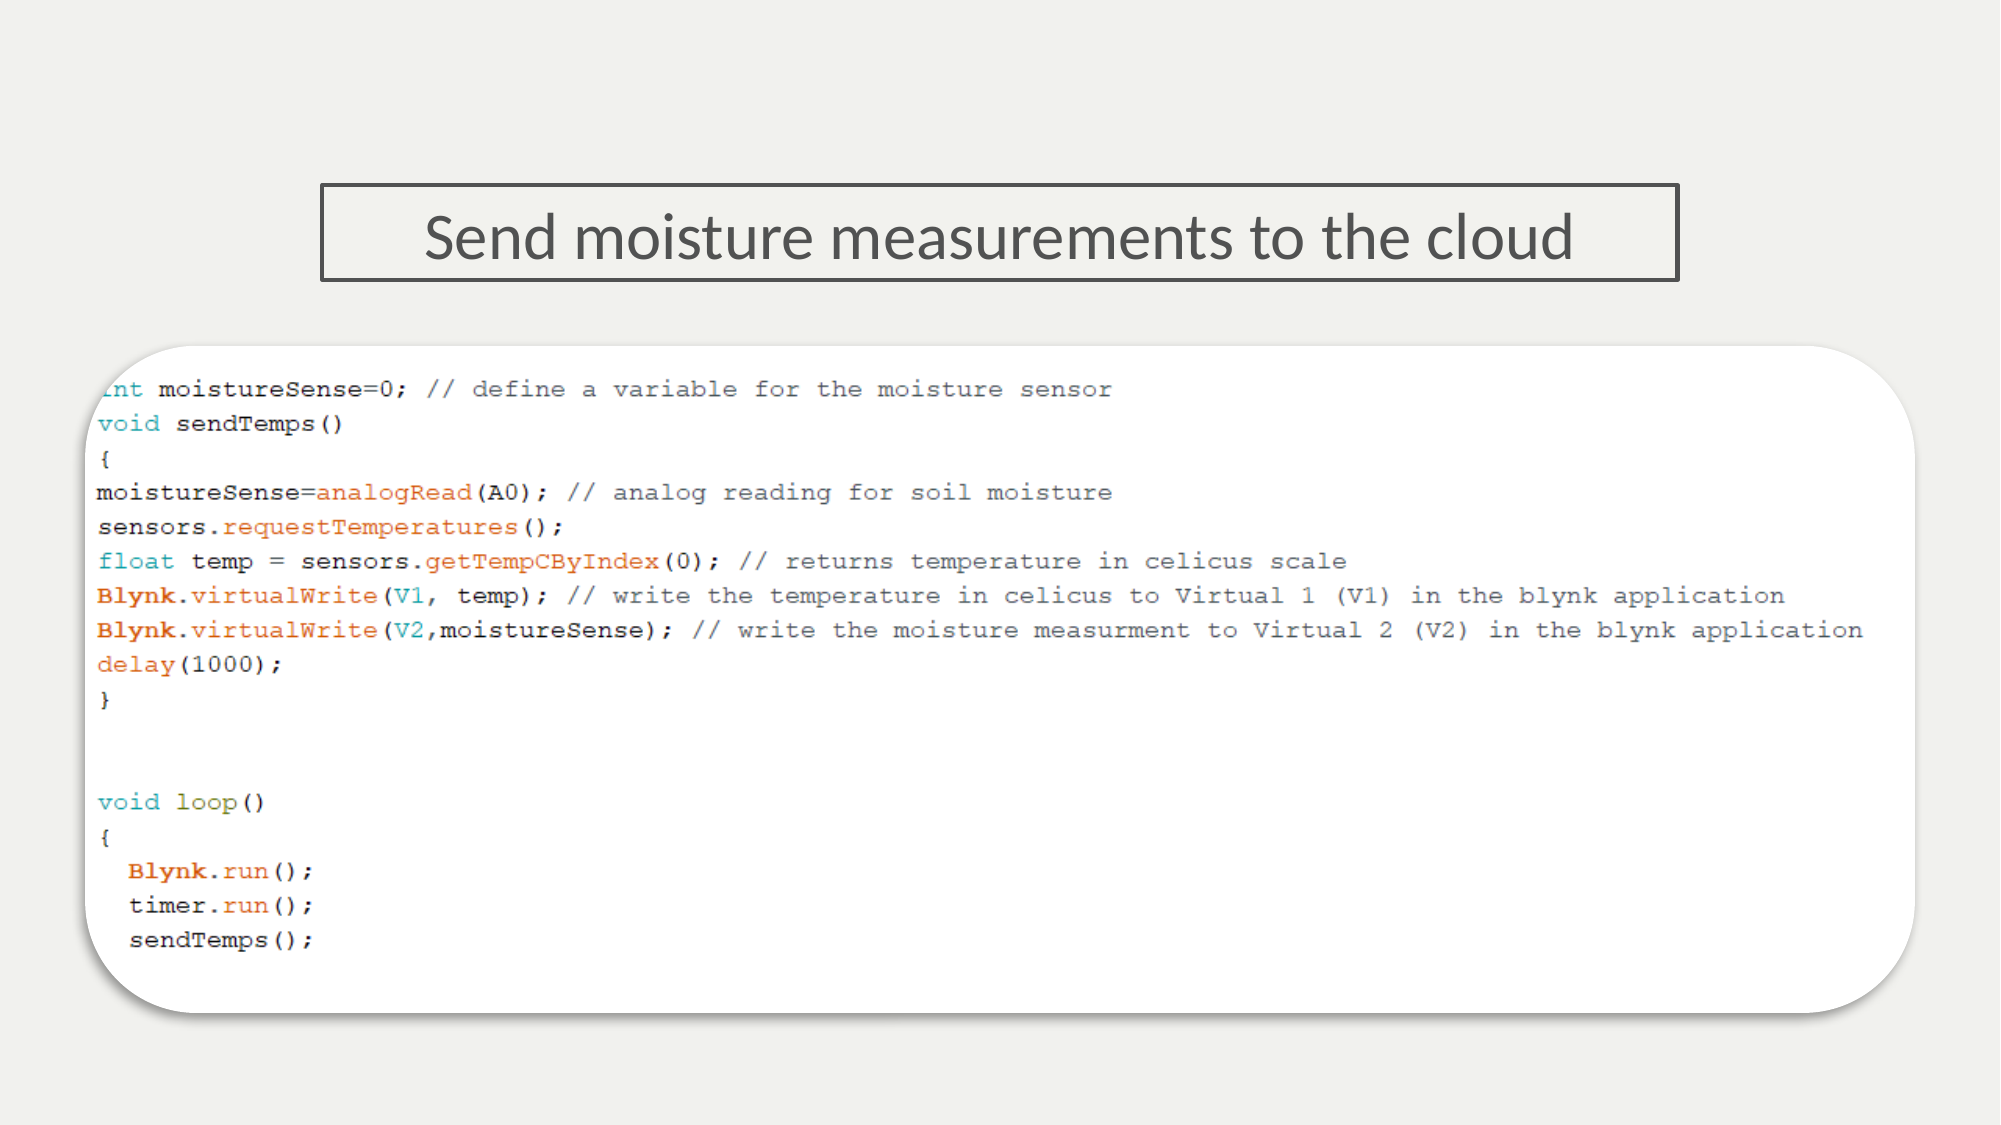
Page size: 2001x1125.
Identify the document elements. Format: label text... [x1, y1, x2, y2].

text_box Send moisture measurements to the cloud [320, 183, 1680, 282]
picture [84, 345, 1916, 1014]
